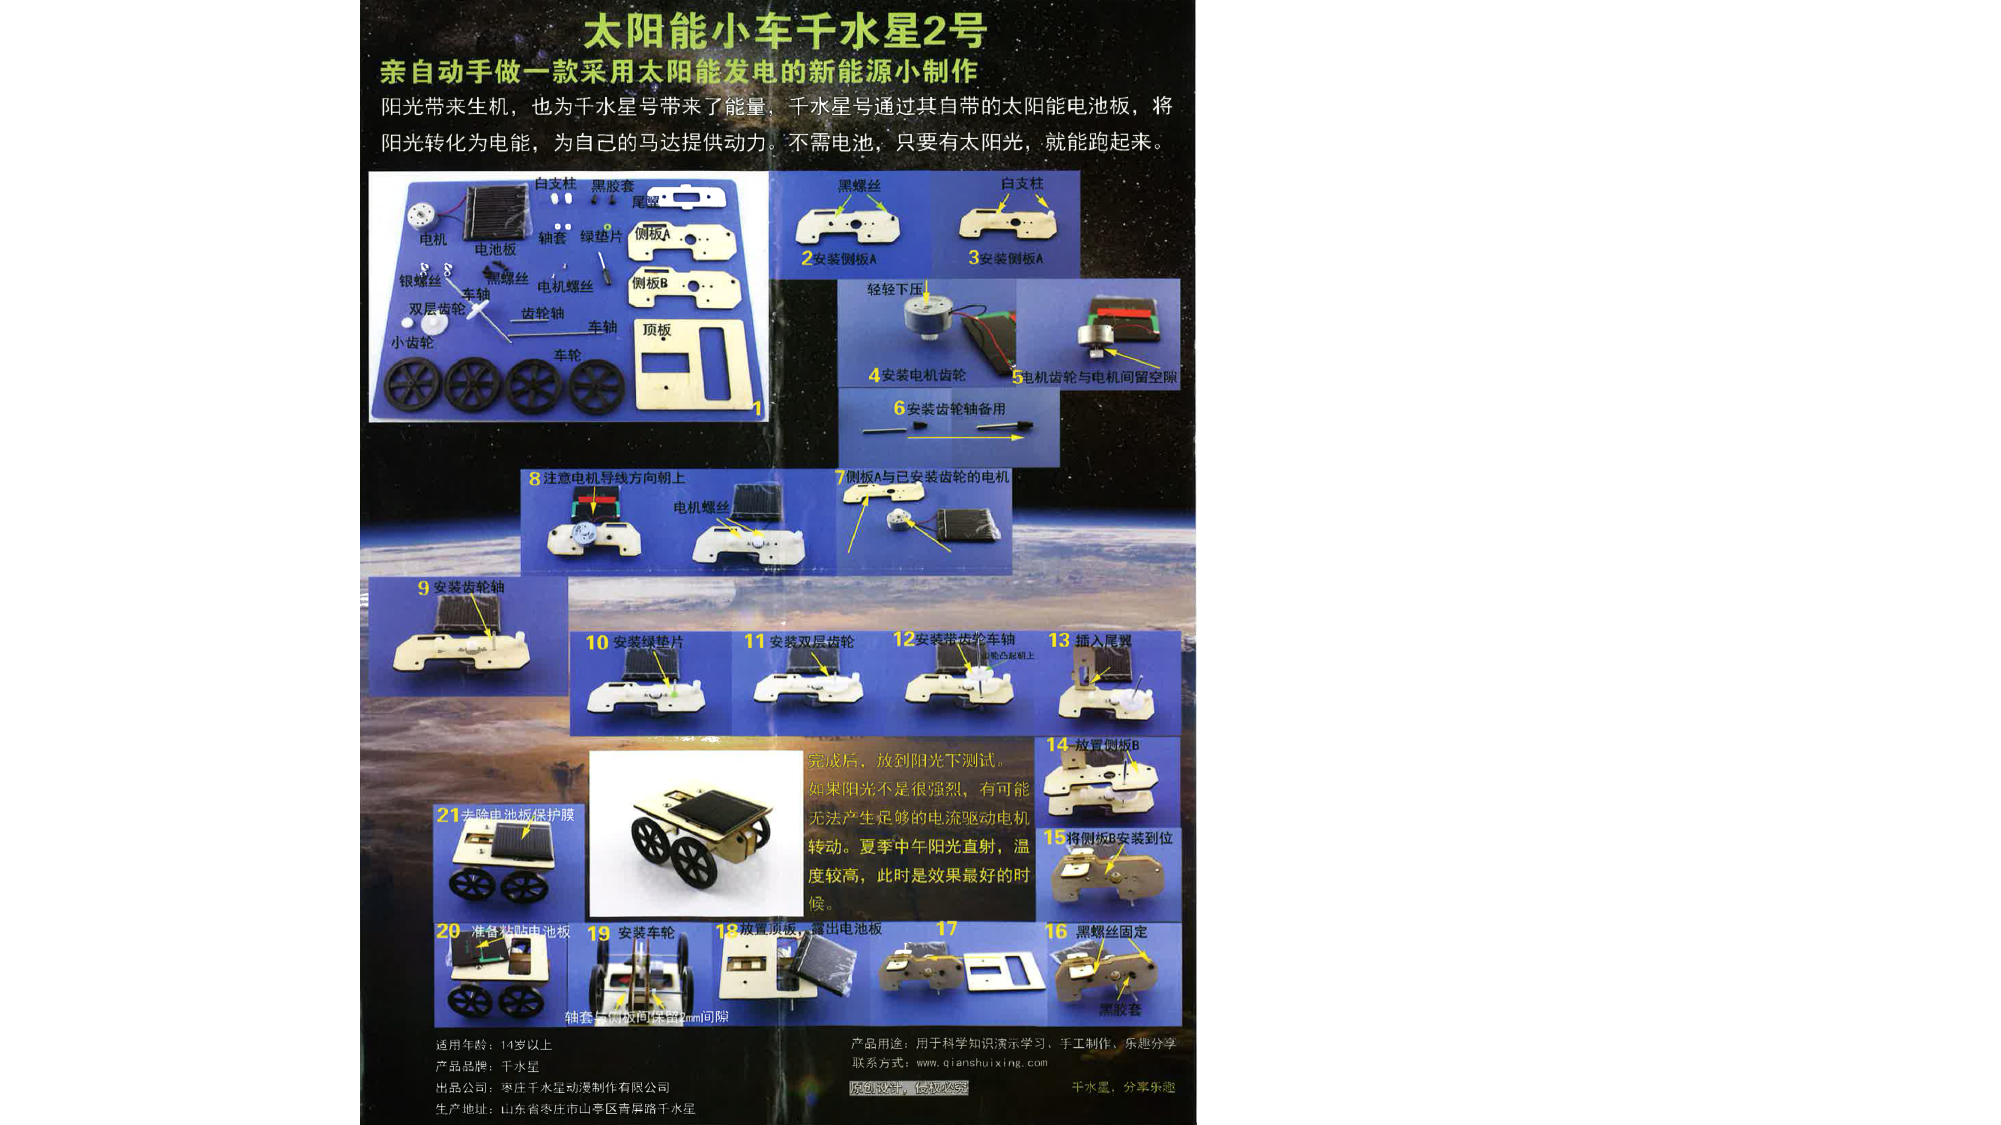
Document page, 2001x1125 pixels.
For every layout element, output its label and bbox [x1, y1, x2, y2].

picture [359, 0, 1197, 1125]
